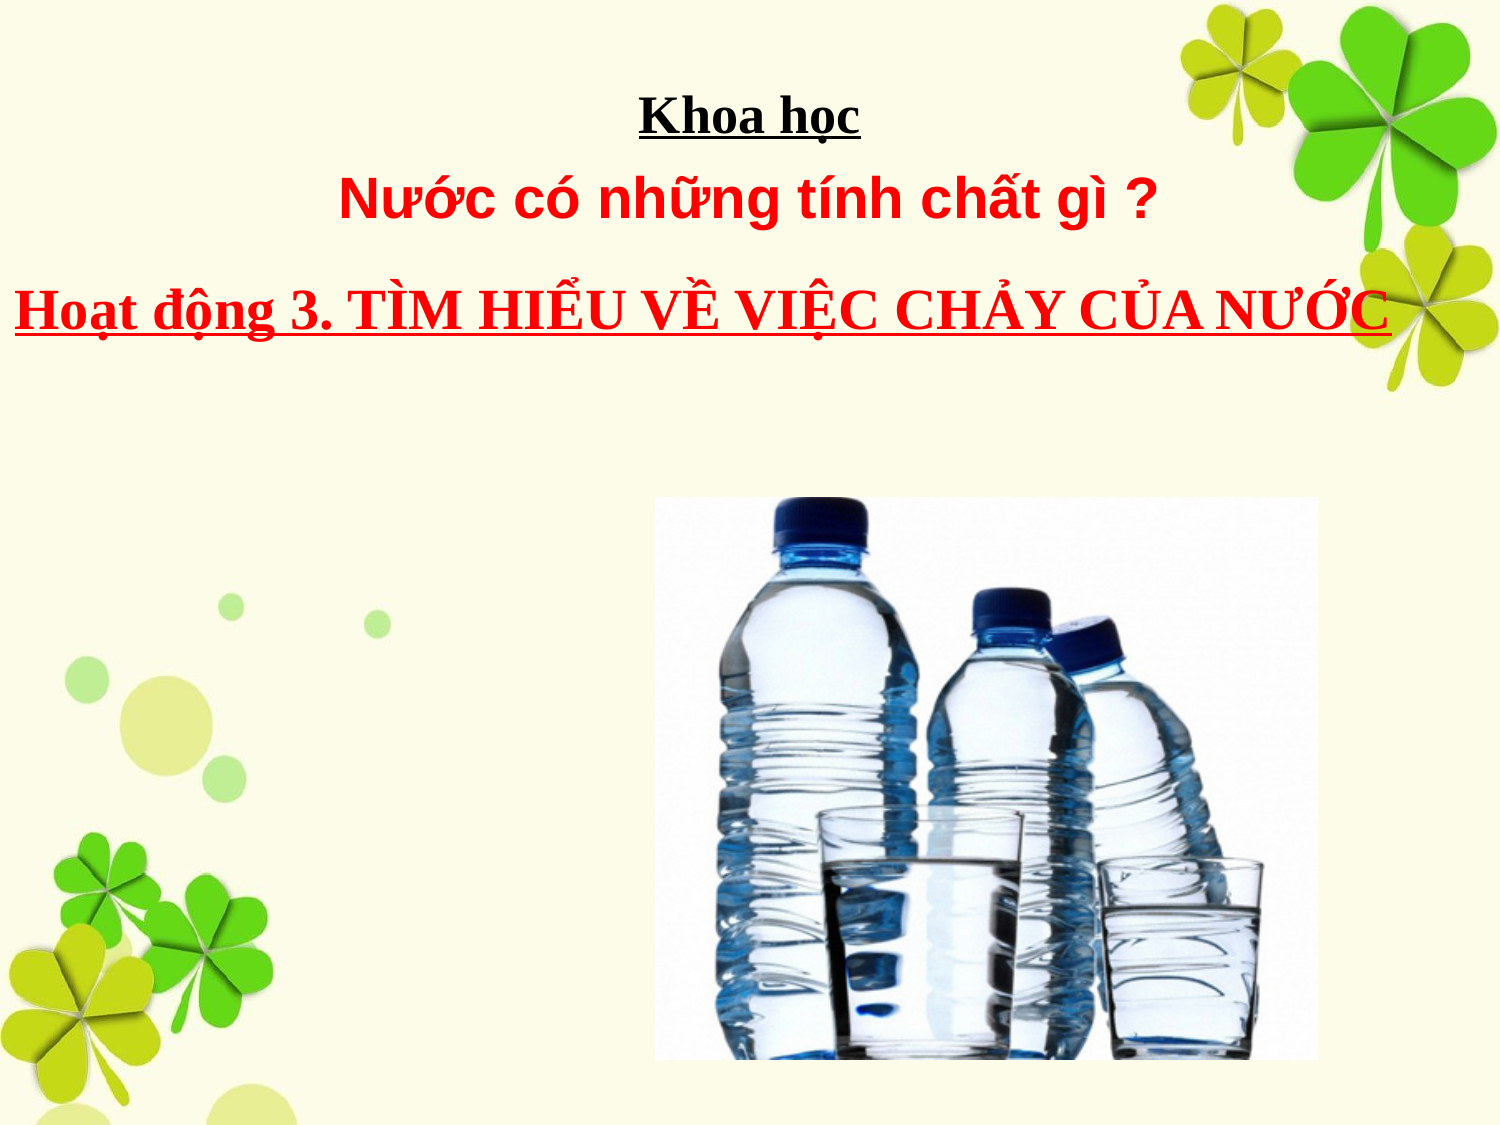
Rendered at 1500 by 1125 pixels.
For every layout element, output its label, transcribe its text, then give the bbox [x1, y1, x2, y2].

picture [0, 0, 1500, 71]
picture [0, 238, 1500, 264]
text_box Nước có những tính chất gì ? [0, 152, 1500, 238]
text_box Khoa học [0, 71, 1500, 152]
picture [0, 349, 1500, 1125]
text_box Hoạt động 3. TÌM HIỂU VỀ VIỆC CHẢY CỦA NƯỚC [0, 264, 1500, 349]
